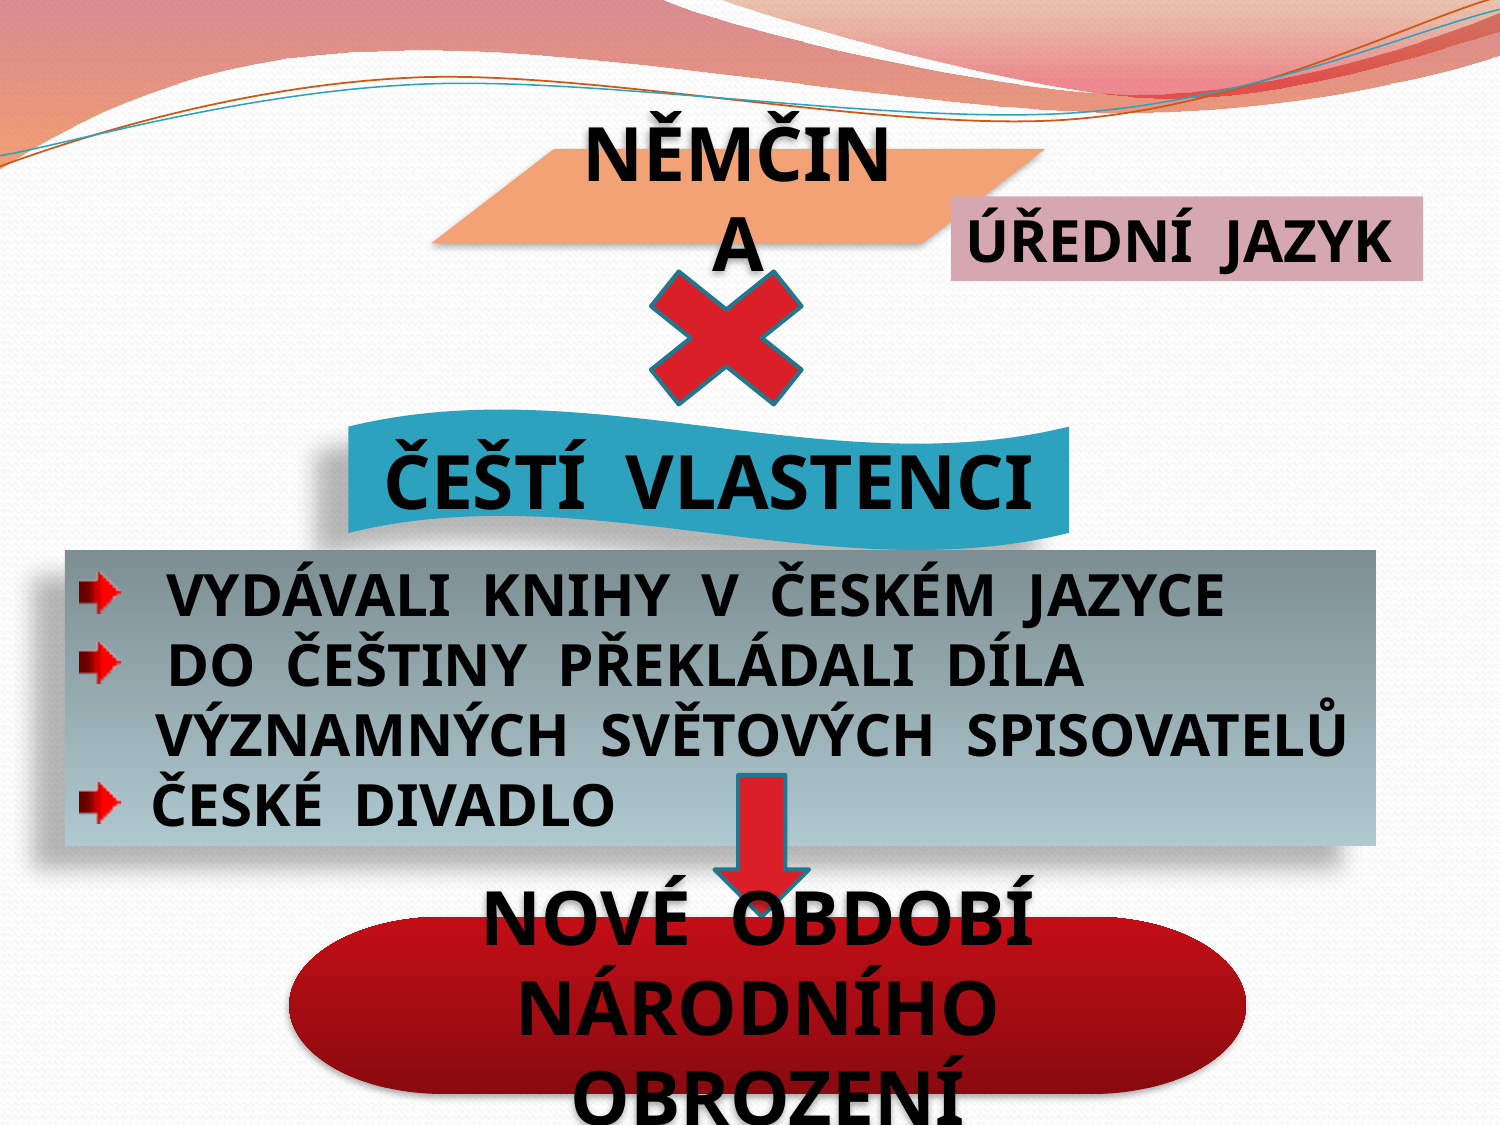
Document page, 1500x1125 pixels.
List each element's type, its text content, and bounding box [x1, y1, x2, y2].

picture [79, 642, 121, 684]
picture [79, 782, 121, 824]
text_box [648, 269, 804, 407]
text_box VYDÁVALI KNIHY V ČESKÉM JAZYCE DO ČEŠTINY PŘEKLÁDALI DÍLA VÝZNAMNÝCH SVĚTOVÝCH SPISOVATELŮ ČESKÉ DIVADLO [64, 550, 1376, 846]
text_box ÚŘEDNÍ JAZYK [950, 196, 1424, 281]
picture [79, 572, 121, 614]
text_box NOVÉ OBDOBÍ NÁRODNÍHO OBROZENÍ [287, 914, 1249, 1097]
text_box NĚMČINA [429, 146, 1048, 246]
text_box [712, 772, 811, 914]
text_box ČEŠTÍ VLASTENCI [346, 407, 1071, 550]
